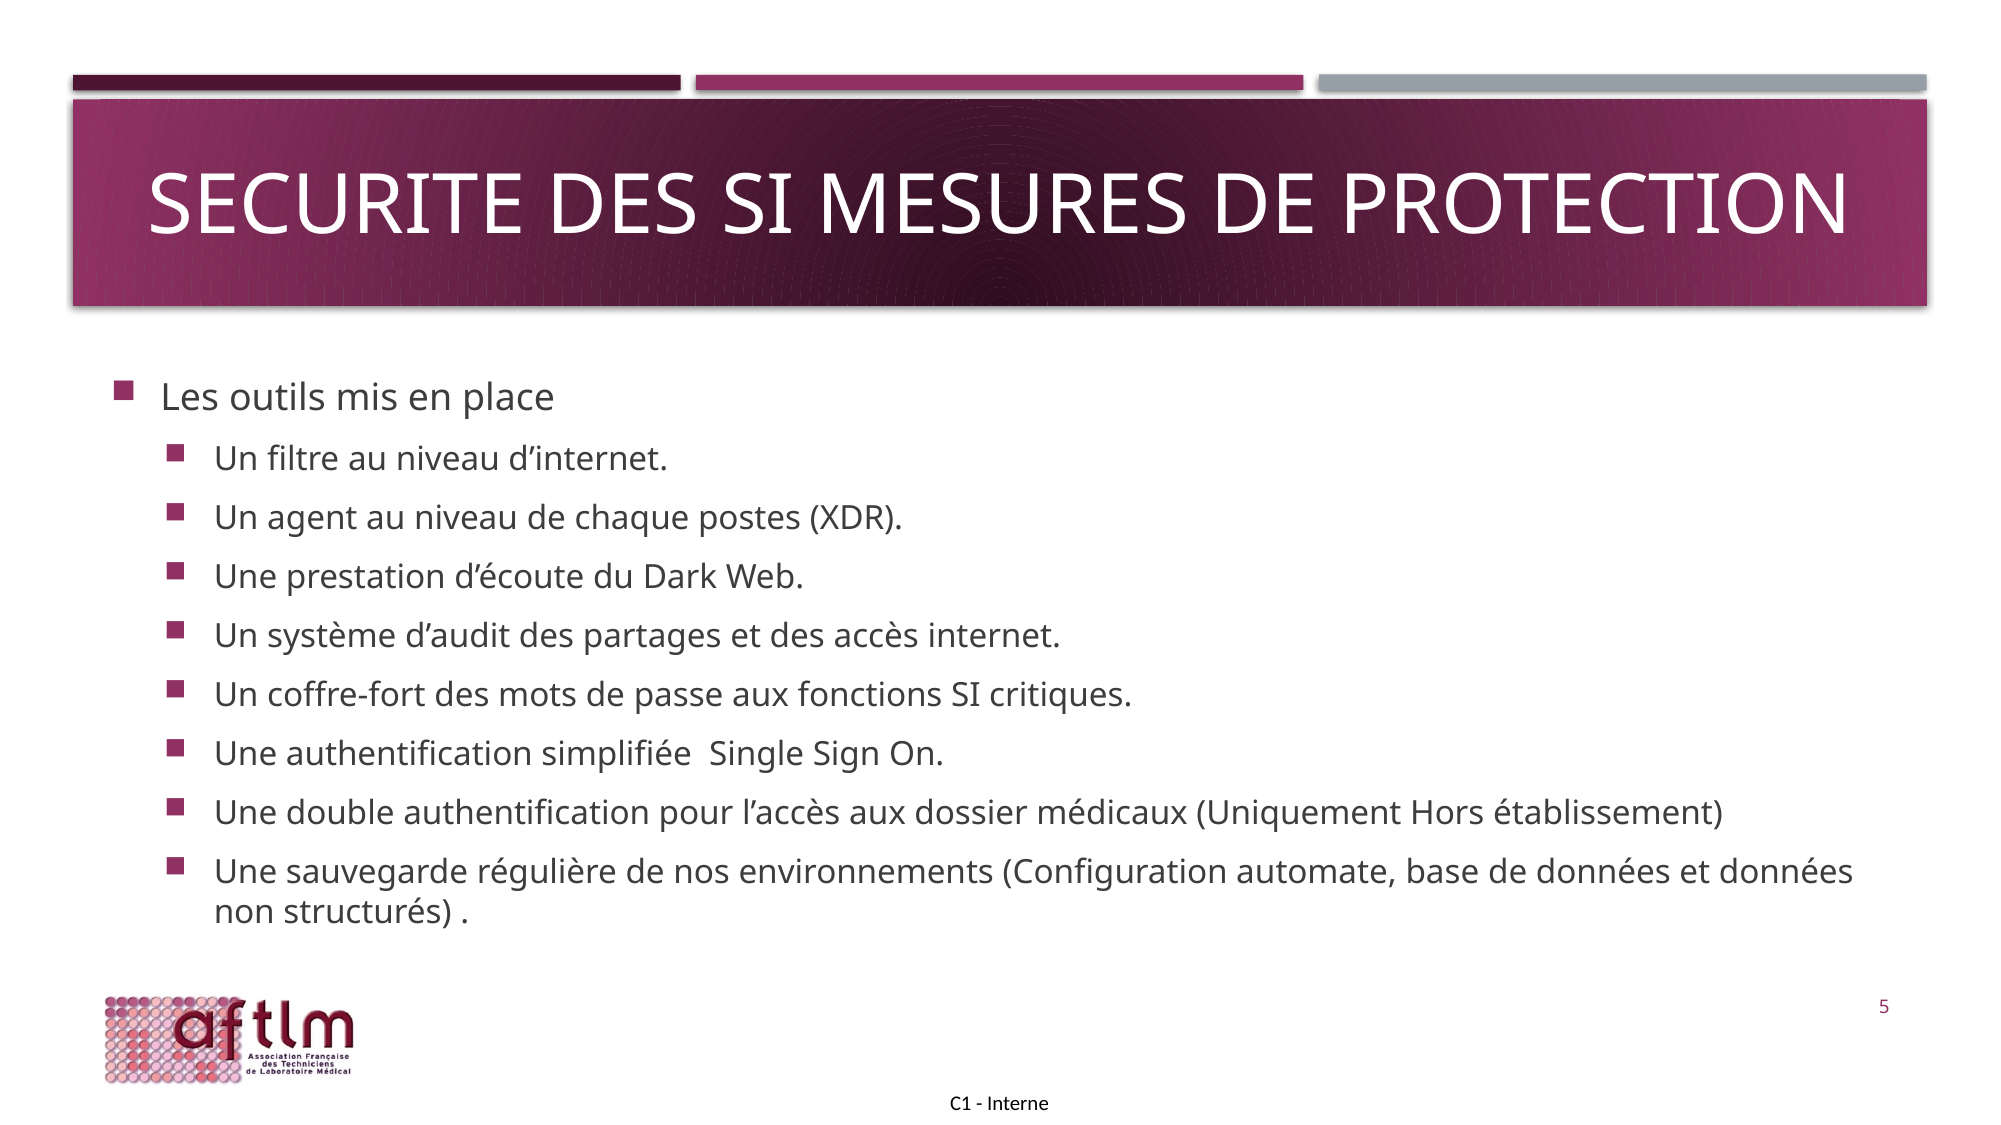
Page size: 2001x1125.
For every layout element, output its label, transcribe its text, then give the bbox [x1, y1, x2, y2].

title SECURITE DES SI MESURES DE PROTECTION [95, 119, 1905, 282]
list Les outils mis en place Un filtre au niveau d’internet. Un agent au niveau de chaque postes (XDR). Une prestation d’écoute du Dark Web. Un système d’audit des partages et des accès internet. Un coffre-fort des mots de passe aux fonctions SI critiques. Une authentification simplifiée Single Sign On. Une double authentification pour l’accès aux dossier médicaux (Uniquement Hors établissement) Une sauvegarde régulière de nos environnements (Configuration automate, base de données et données non structurés) . [95, 365, 1892, 962]
slide_number 5 [1732, 977, 1905, 1037]
picture [94, 974, 372, 1103]
